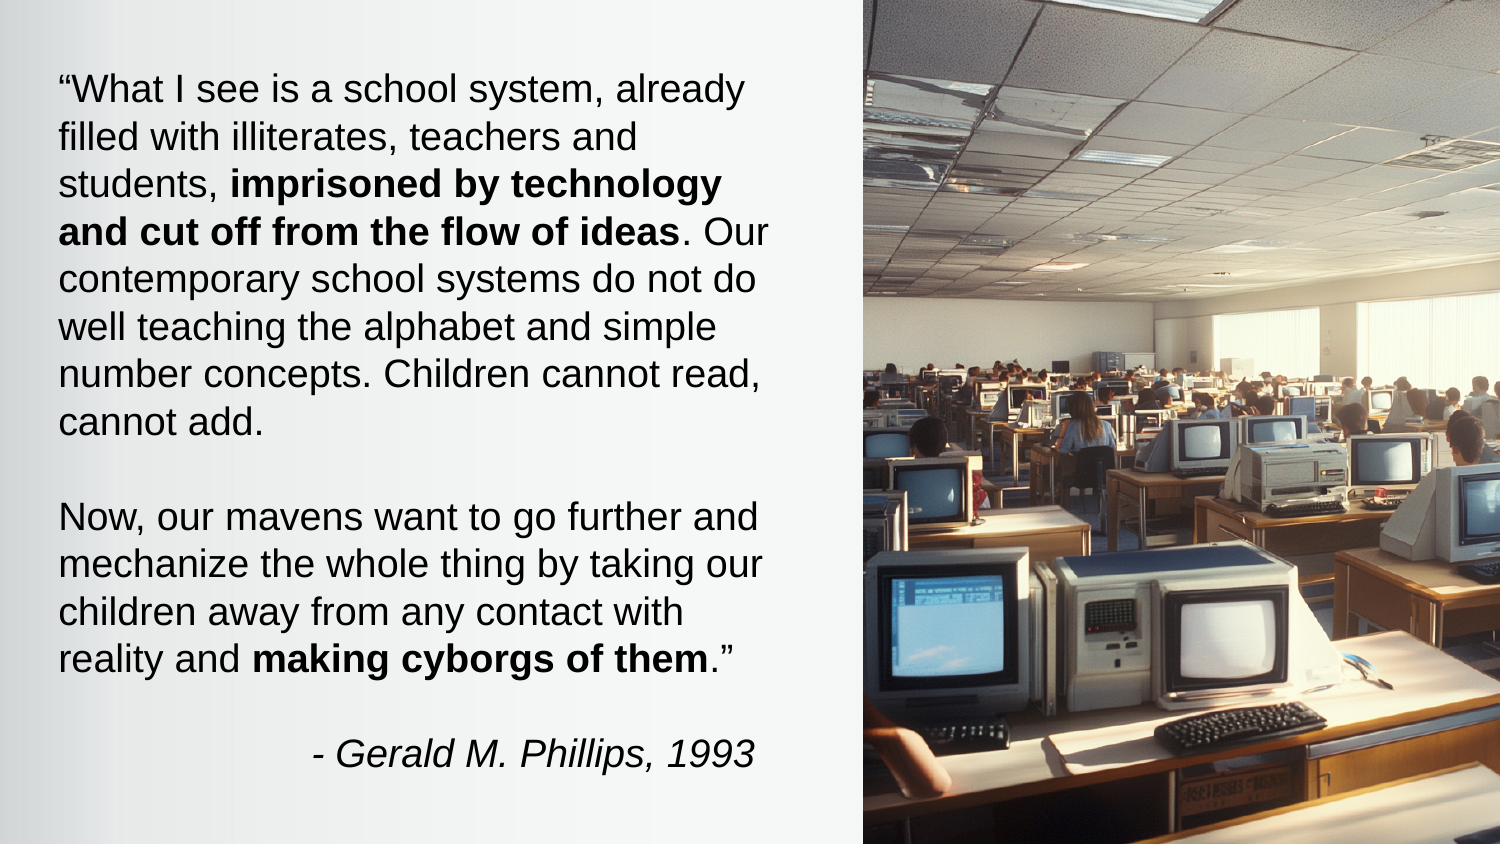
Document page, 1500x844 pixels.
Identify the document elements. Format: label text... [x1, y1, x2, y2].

picture [0, 0, 1500, 844]
text_box “What I see is a school system, already filled with illiterates, teachers and students, imprisoned by technology and cut off from the flow of ideas. Our contemporary school systems do not do well teaching the alphabet and simple number concepts. Children cannot read, cannot add. Now, our mavens want to go further and mechanize the whole thing by taking our children away from any contact with reality and making cyborgs of them.” - Gerald M. Phillips, 1993 [48, 53, 796, 786]
